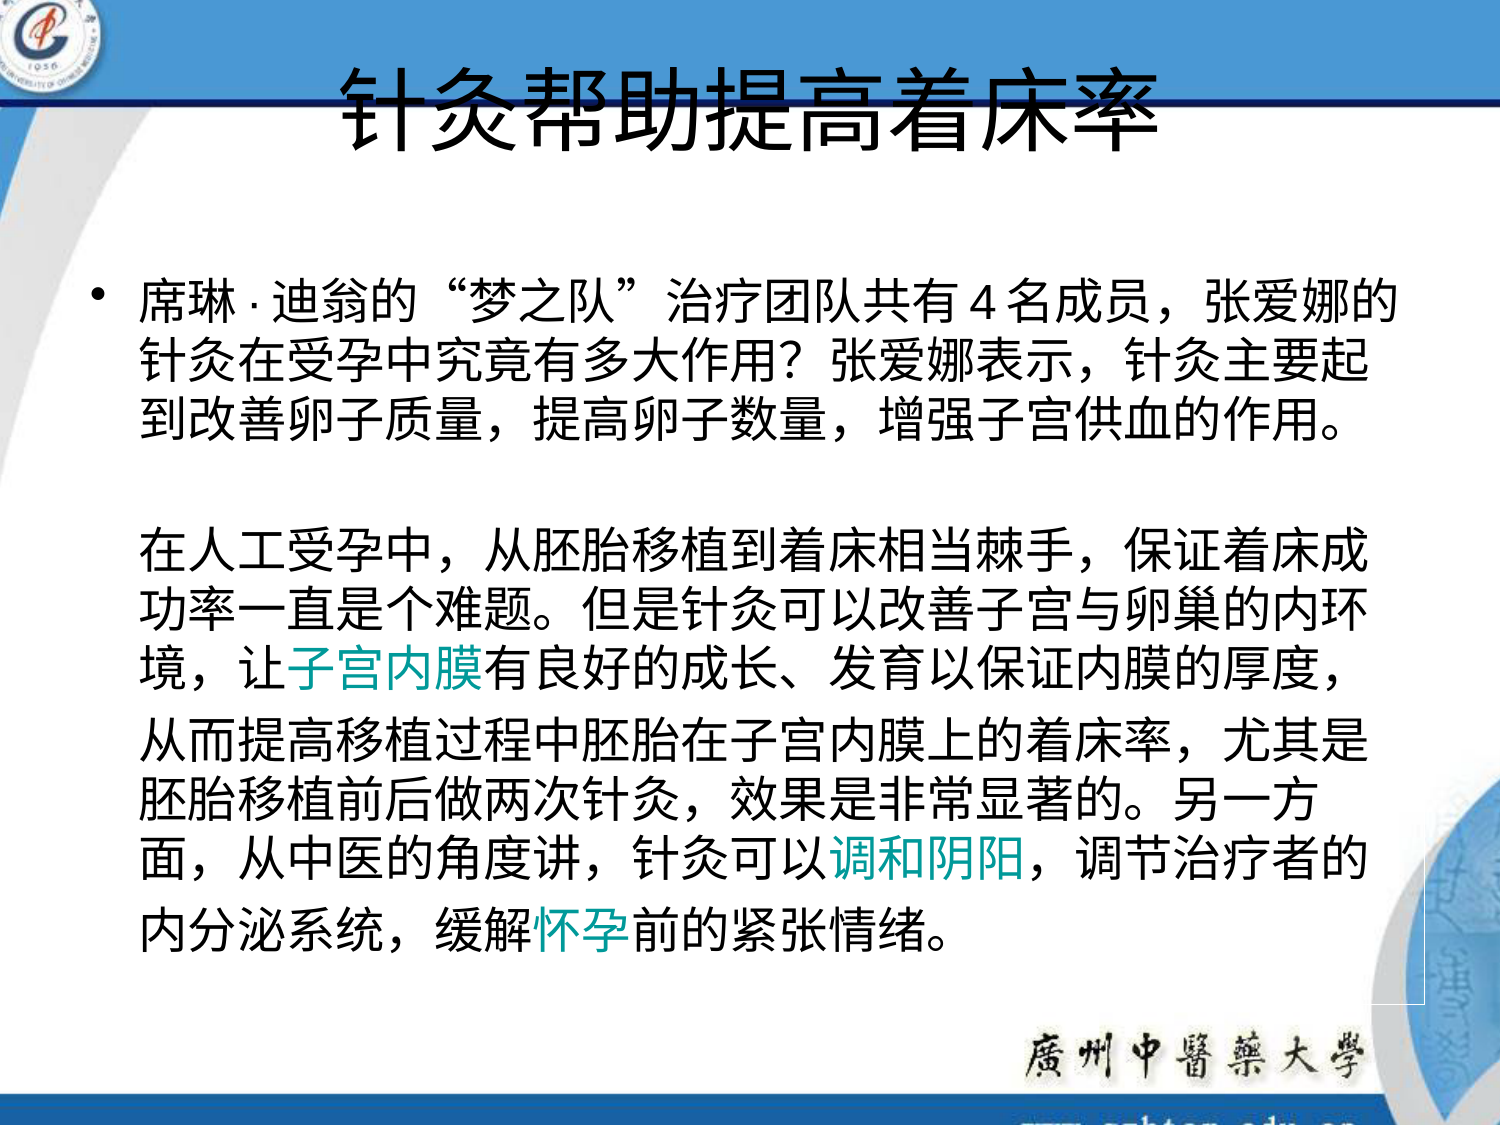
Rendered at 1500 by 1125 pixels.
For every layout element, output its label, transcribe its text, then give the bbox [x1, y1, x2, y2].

title 针灸帮助提高着床率 [75, 45, 1425, 233]
list 席琳·迪翁的“梦之队”治疗团队共有4名成员，张爱娜的针灸在受孕中究竟有多大作用？张爱娜表示，针灸主要起到改善卵子质量，提高卵子数量，增强子宫供血的作用。 在人工受孕中，从胚胎移植到着床相当棘手，保证着床成功率一直是个难题。但是针灸可以改善子宫与卵巢的内环境，让子宫内膜有良好的成长、发育以保证内膜的厚度，从而提高移植过程中胚胎在子宫内膜上的着床率，尤其是胚胎移植前后做两次针灸，效果是非常显著的。另一方面，从中医的角度讲，针灸可以调和阴阳，调节治疗者的内分泌系统，缓解怀孕前的紧张情绪。 [75, 262, 1425, 1005]
picture [0, 0, 1500, 1125]
